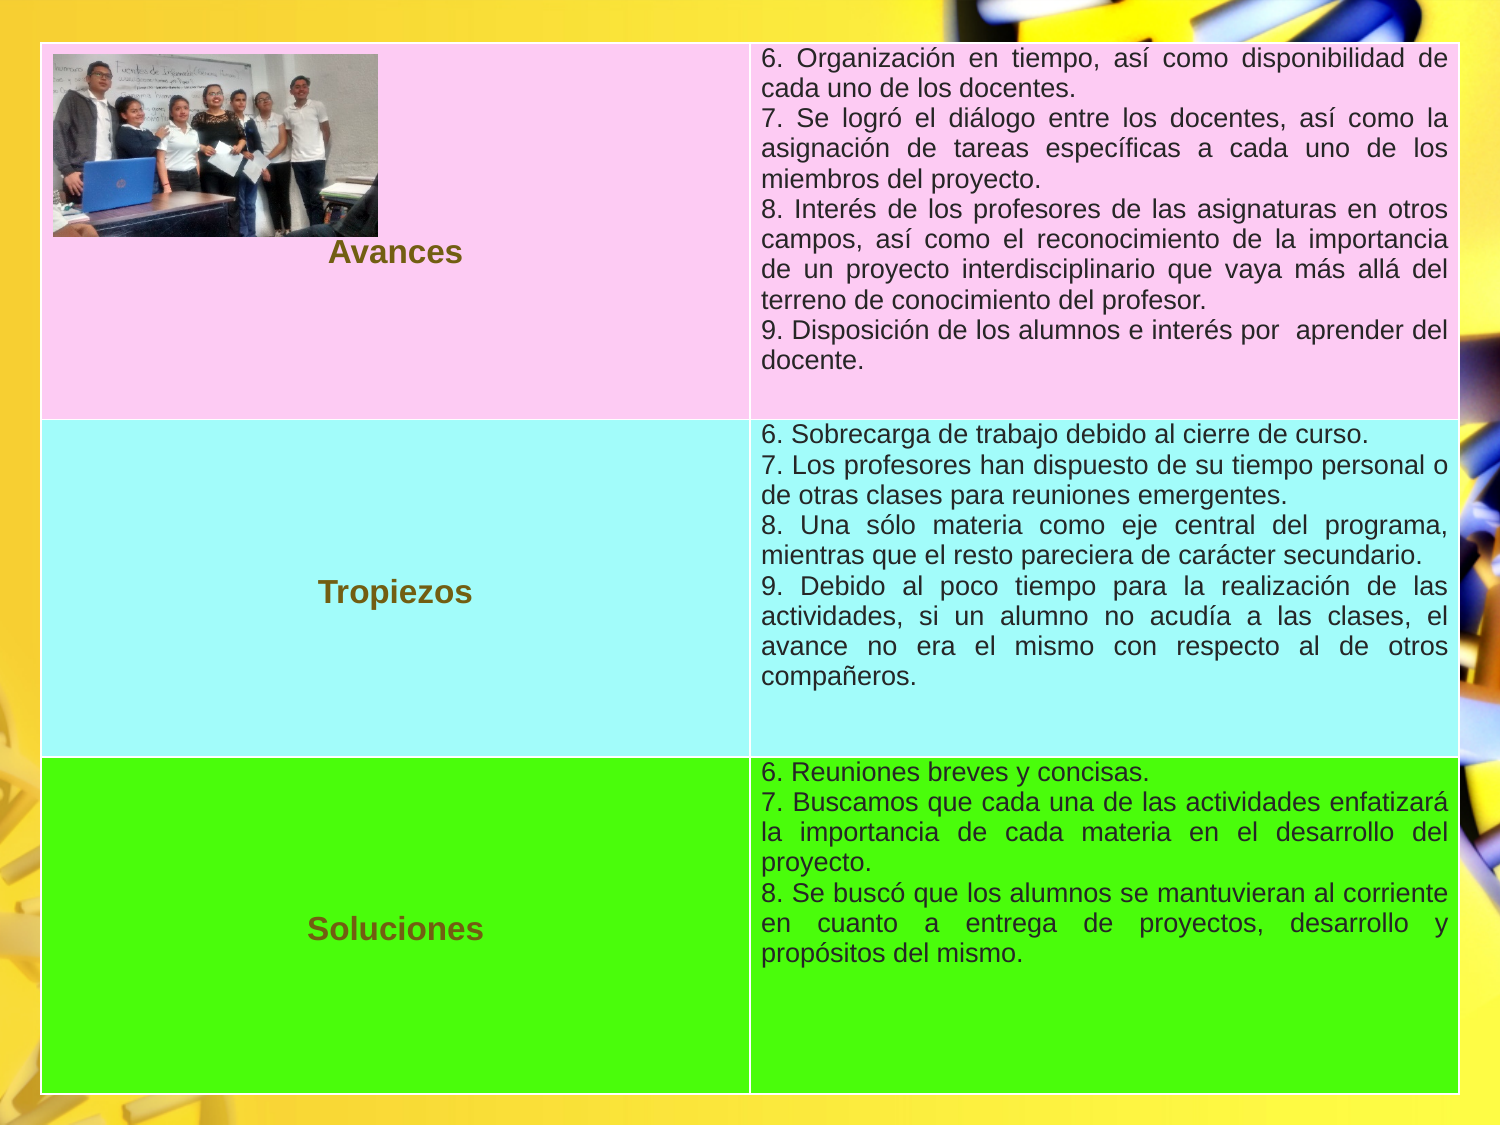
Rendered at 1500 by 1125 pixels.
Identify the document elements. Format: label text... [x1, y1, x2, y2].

table_cell 6. Reuniones breves y concisas. 7. Buscamos que cada una de las actividades enfatizará la importancia de cada materia en el desarrollo del proyecto. 8. Se buscó que los alumnos se mantuvieran al corriente en cuanto a entrega de proyectos, desarrollo y propósitos del mismo. [751, 758, 1458, 1093]
picture [0, 0, 1500, 1125]
table_cell Soluciones [42, 758, 749, 1093]
table_cell 6. Sobrecarga de trabajo debido al cierre de curso. 7. Los profesores han dispuesto de su tiempo personal o de otras clases para reuniones emergentes. 8. Una sólo materia como eje central del programa, mientras que el resto pareciera de carácter secundario. 9. Debido al poco tiempo para la realización de las actividades, si un alumno no acudía a las clases, el avance no era el mismo con respecto al de otros compañeros. [751, 420, 1458, 756]
table_cell Tropiezos [42, 420, 749, 756]
table_header 6. Organización en tiempo, así como disponibilidad de cada uno de los docentes. 7. Se logró el diálogo entre los docentes, así como la asignación de tareas específicas a cada uno de los miembros del proyecto. 8. Interés de los profesores de las asignaturas en otros campos, así como el reconocimiento de la importancia de un proyecto interdisciplinario que vaya más allá del terreno de conocimiento del profesor. 9. Disposición de los alumnos e interés por aprender del docente. [751, 44, 1458, 419]
table_header Avances [42, 44, 749, 419]
